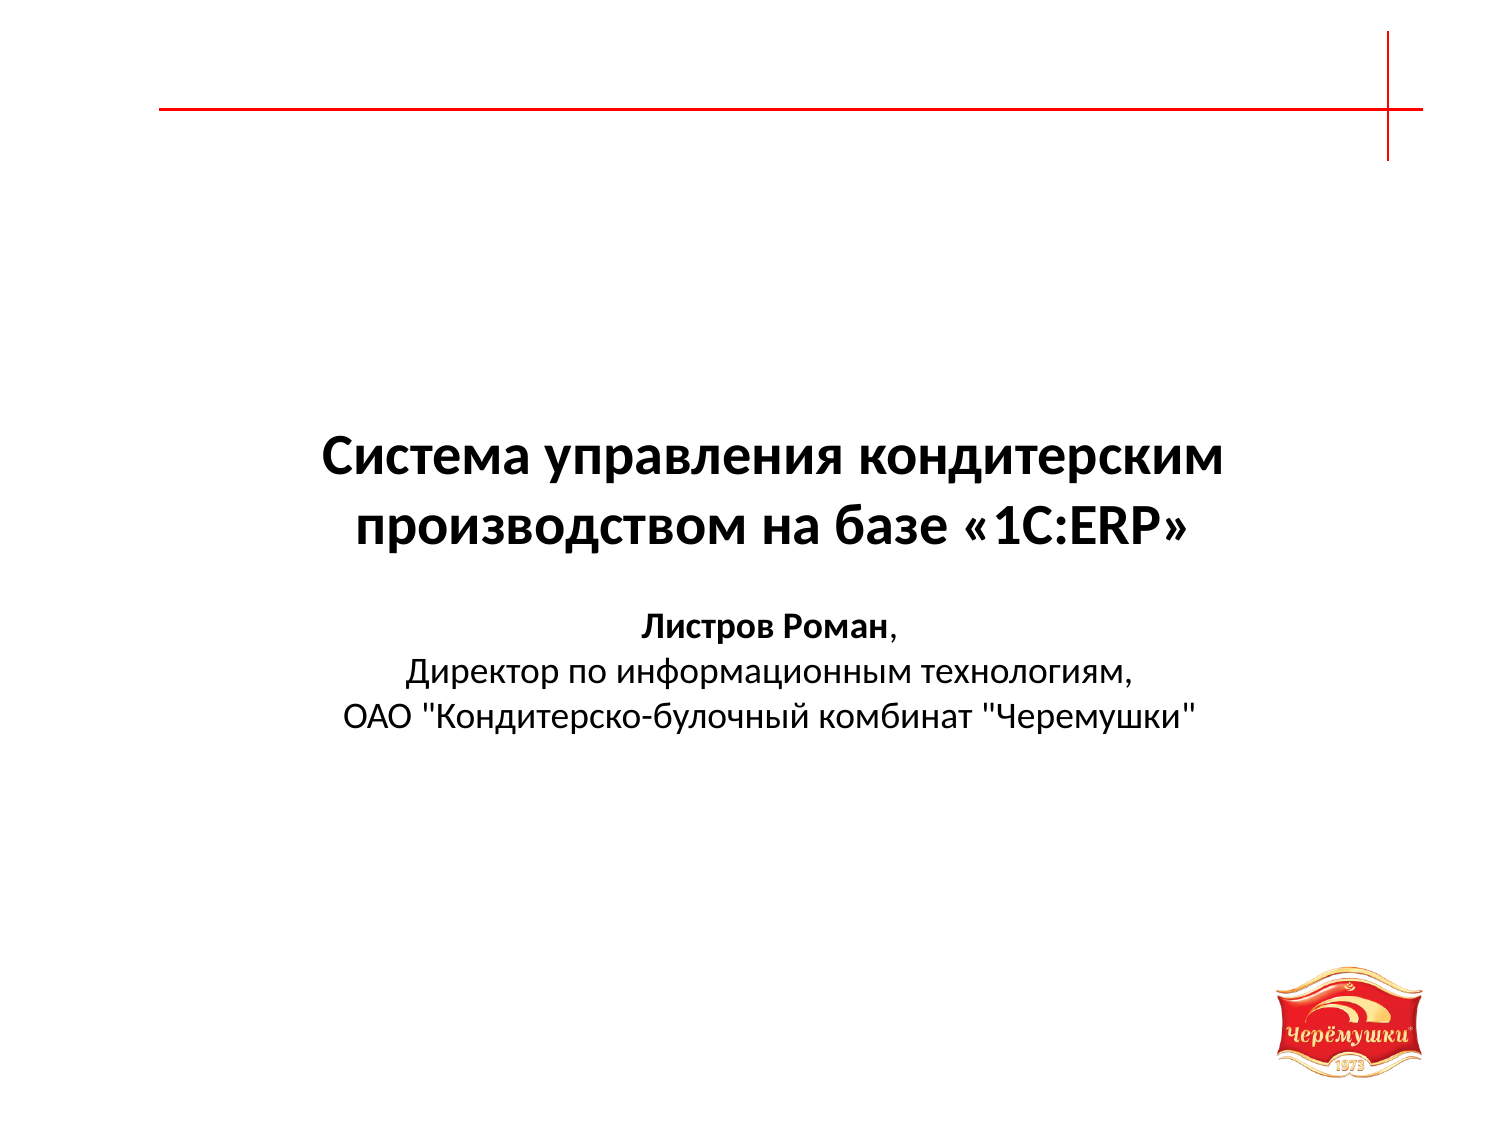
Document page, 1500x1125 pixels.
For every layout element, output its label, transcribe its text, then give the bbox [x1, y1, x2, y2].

picture [1275, 963, 1424, 1080]
text_box Система управления кондитерским производством на базе «1С:ERP» Листров Роман, Директор по информационным технологиям, ОАО "Кондитерско-булочный комбинат "Черемушки" [159, 183, 1389, 789]
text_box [159, 30, 1500, 162]
